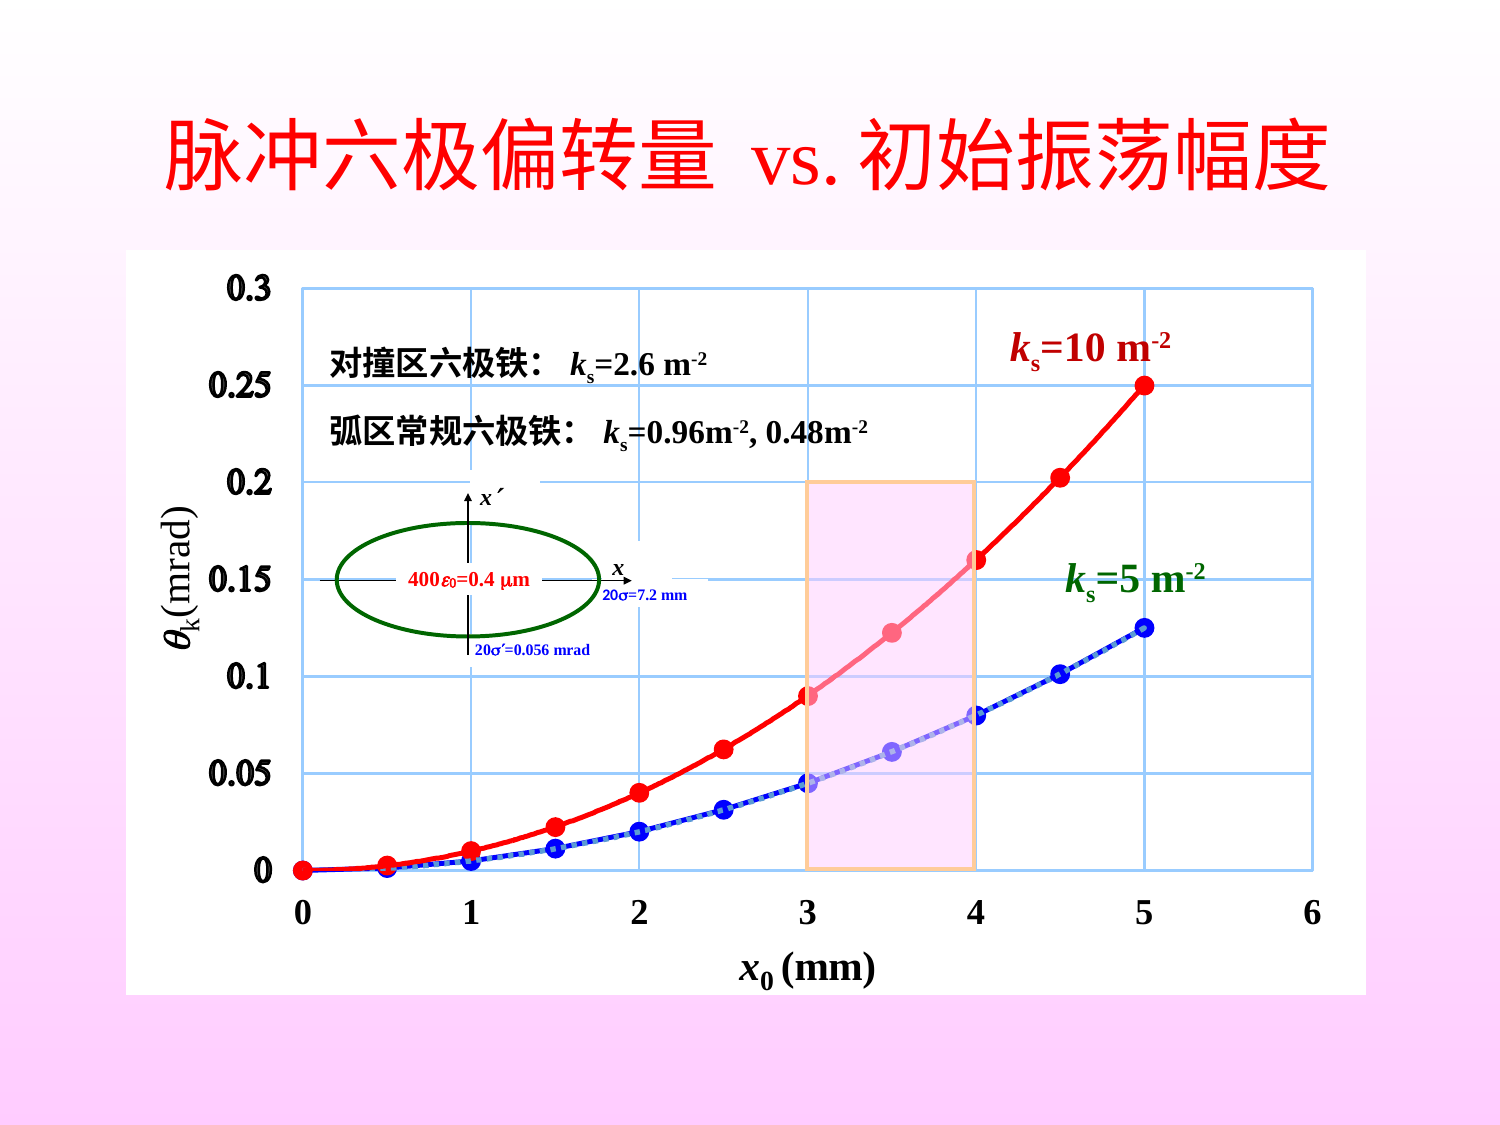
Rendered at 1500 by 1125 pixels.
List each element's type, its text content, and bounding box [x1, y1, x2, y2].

title 脉冲六极偏转量 vs.初始振荡幅度 [101, 77, 1395, 242]
picture [125, 250, 1366, 995]
